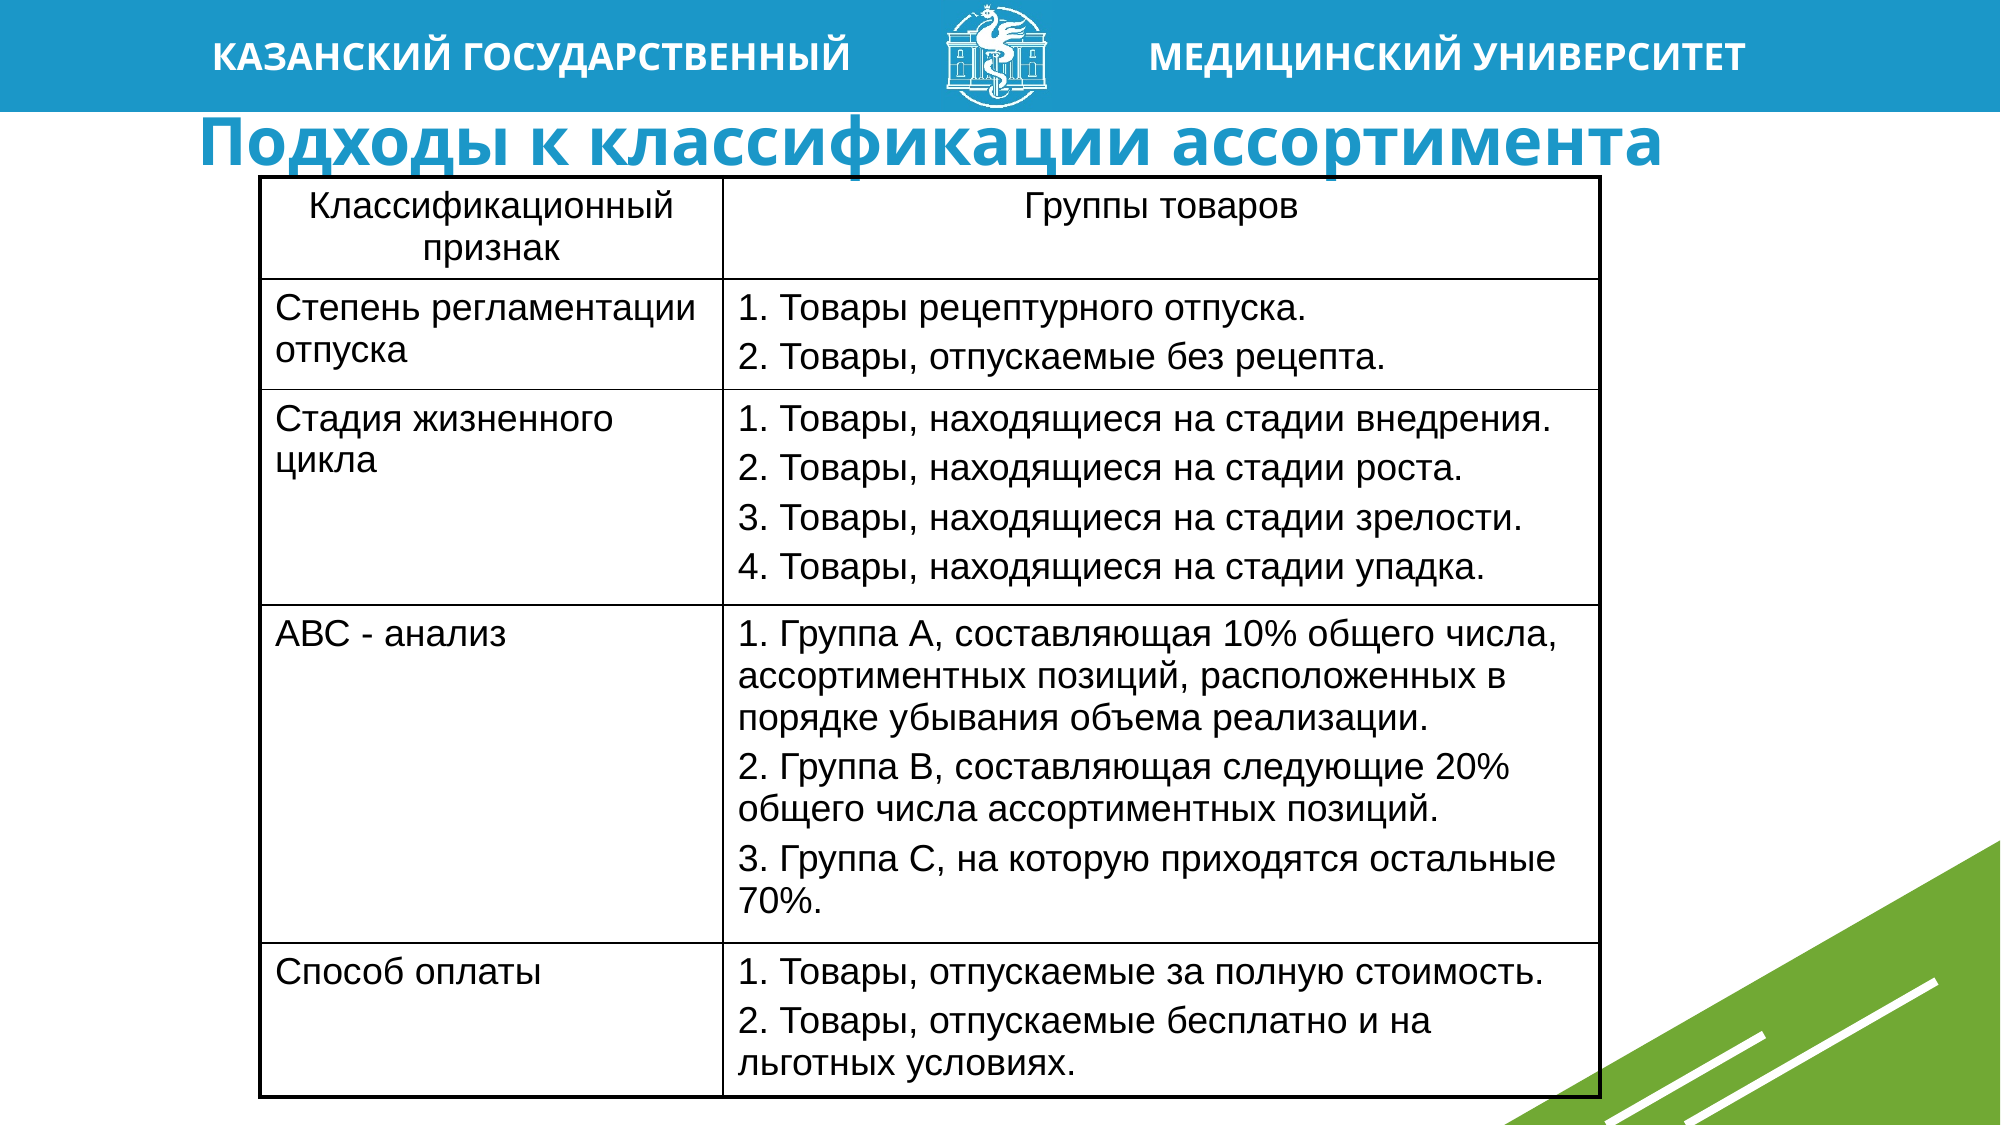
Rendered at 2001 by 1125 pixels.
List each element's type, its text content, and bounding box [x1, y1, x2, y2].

table_cell 1. Группа А, составляющая 10% общего числа, ассортиментных позиций, расположенных в порядке убывания объема реализации. 2. Группа В, составляющая следующие 20% общего числа ассортиментных позиций. 3. Группа С, на которую приходятся остальные 70%. [724, 606, 1598, 942]
table_cell АВС - анализ [262, 606, 722, 942]
table_header Группы товаров [724, 179, 1598, 278]
table_cell Способ оплаты [262, 944, 722, 1095]
table_cell 1. Товары, находящиеся на стадии внедрения. 2. Товары, находящиеся на стадии роста. 3. Товары, находящиеся на стадии зрелости. 4. Товары, находящиеся на стадии упадка. [724, 390, 1598, 604]
picture [939, 0, 1052, 96]
table_cell 1. Товары, отпускаемые за полную стоимость. 2. Товары, отпускаемые бесплатно и на льготных условиях. [724, 944, 1598, 1095]
table_header Классификационный признак [262, 179, 722, 278]
table_cell Степень регламентации отпуска [262, 280, 722, 389]
table_cell Стадия жизненного цикла [262, 390, 722, 604]
title Подходы к классификации ассортимента [182, 96, 1772, 192]
table_cell 1. Товары рецептурного отпуска. 2. Товары, отпускаемые без рецепта. [724, 280, 1598, 389]
